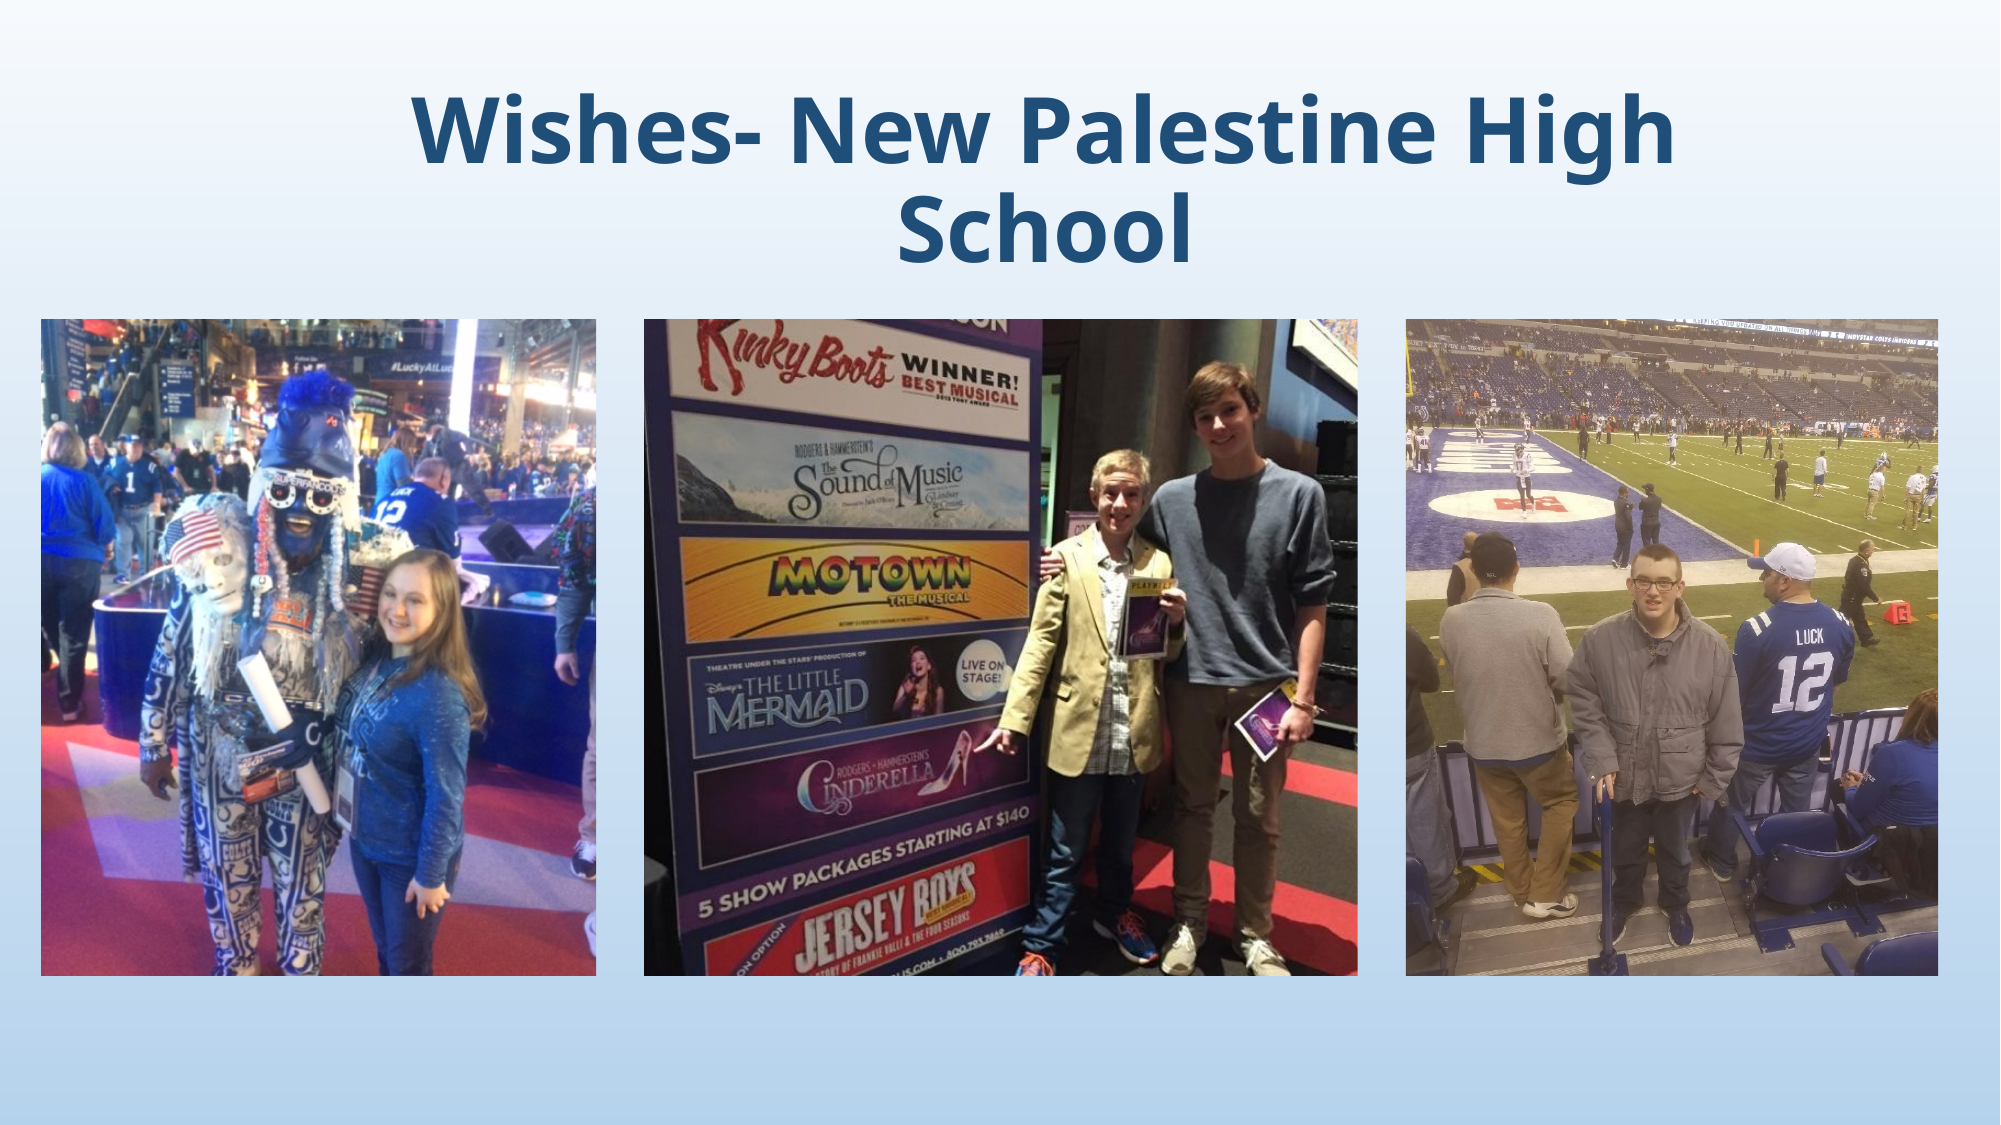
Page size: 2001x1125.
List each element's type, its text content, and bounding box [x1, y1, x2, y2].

picture [1405, 319, 1939, 976]
title Wishes- New Palestine High School [331, 100, 1761, 266]
picture [0, 319, 1358, 976]
